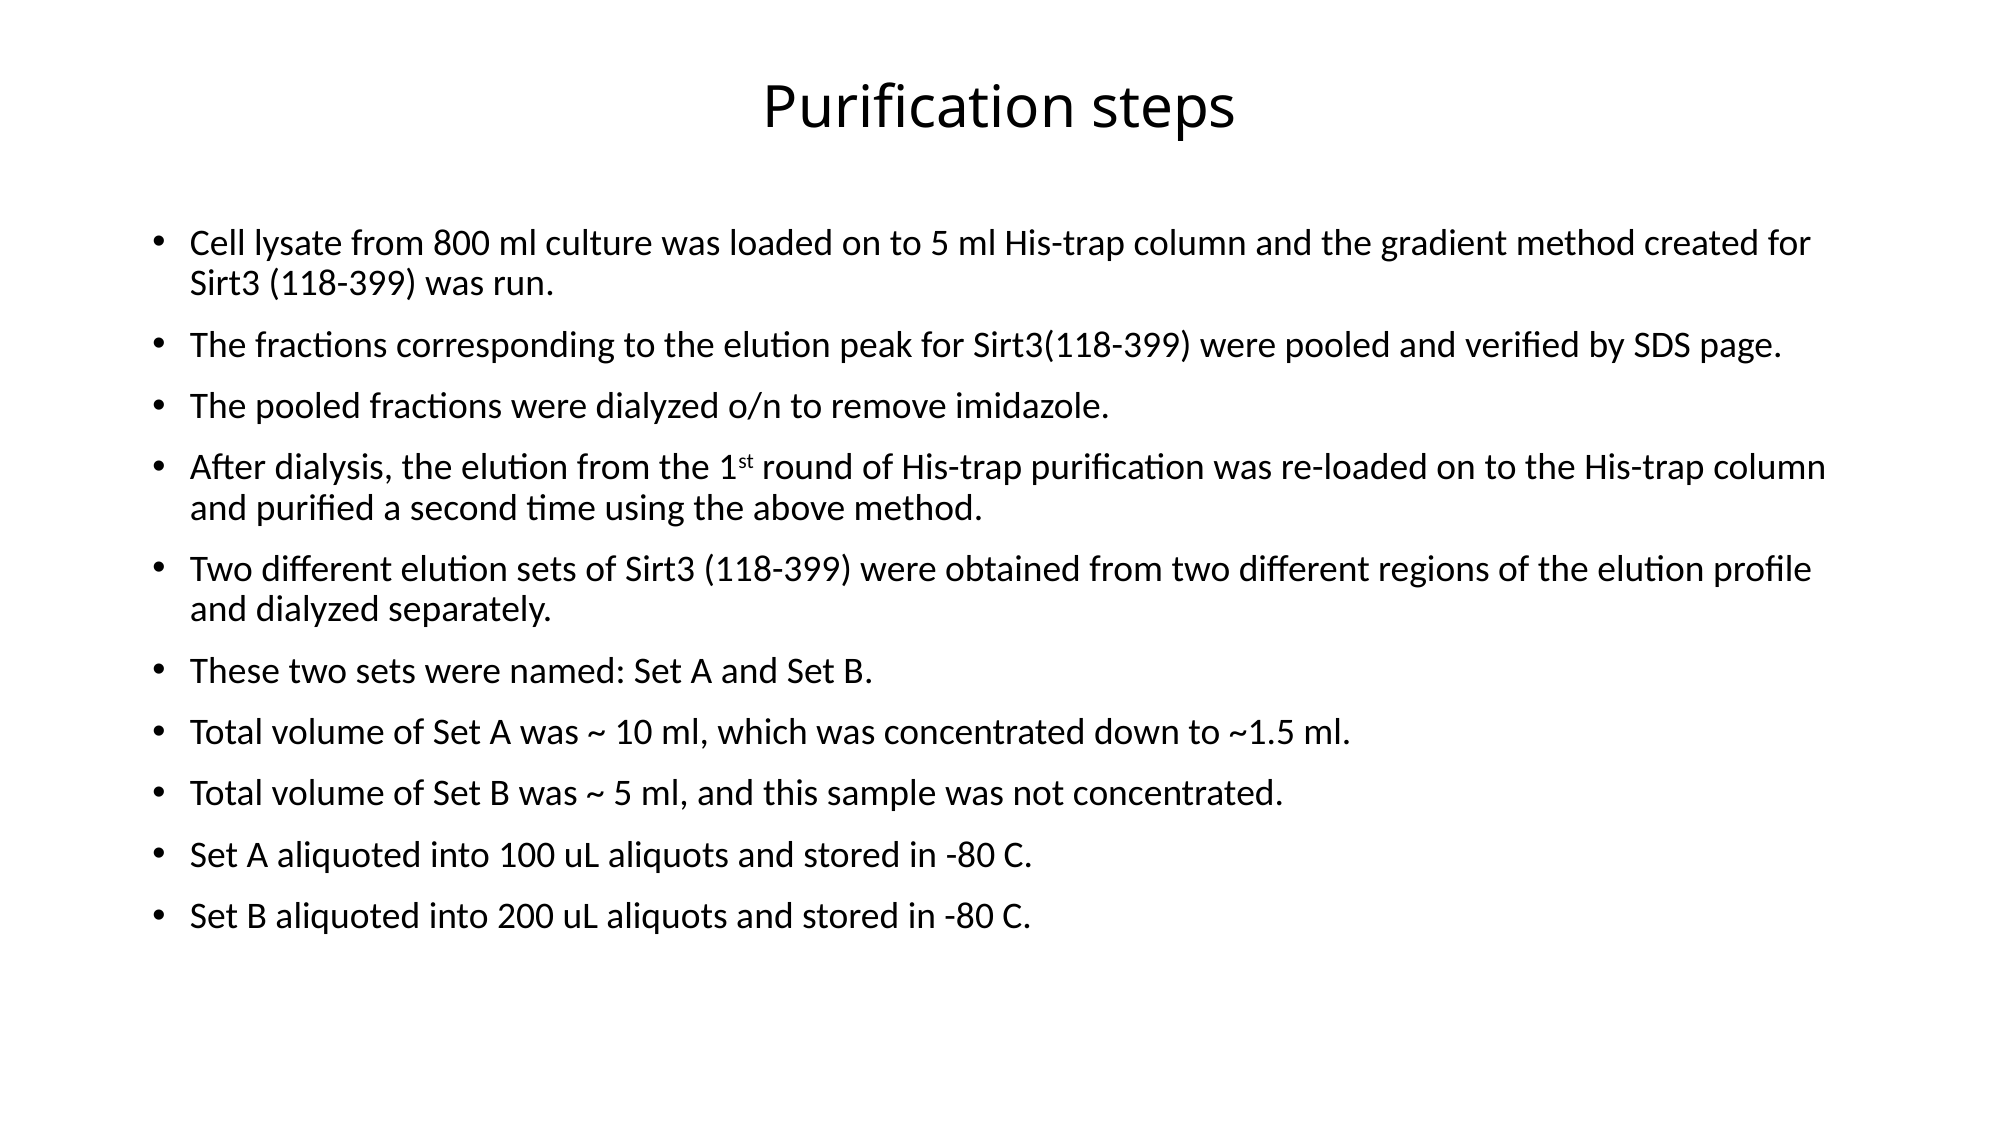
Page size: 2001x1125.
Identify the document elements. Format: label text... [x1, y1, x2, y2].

title Purification steps [137, 0, 1863, 215]
list Cell lysate from 800 ml culture was loaded on to 5 ml His-trap column and the gradient method created for Sirt3 (118-399) was run. The fractions corresponding to the elution peak for Sirt3(118-399) were pooled and verified by SDS page. The pooled fractions were dialyzed o/n to remove imidazole. After dialysis, the elution from the 1st round of His-trap purification was re-loaded on to the His-trap column and purified a second time using the above method. Two different elution sets of Sirt3 (118-399) were obtained from two different regions of the elution profile and dialyzed separately. These two sets were named: Set A and Set B. Total volume of Set A was ~ 10 ml, which was concentrated down to ~1.5 ml. Total volume of Set B was ~ 5 ml, and this sample was not concentrated. Set A aliquoted into 100 uL aliquots and stored in -80 C. Set B aliquoted into 200 uL aliquots and stored in -80 C. [137, 215, 1863, 1125]
